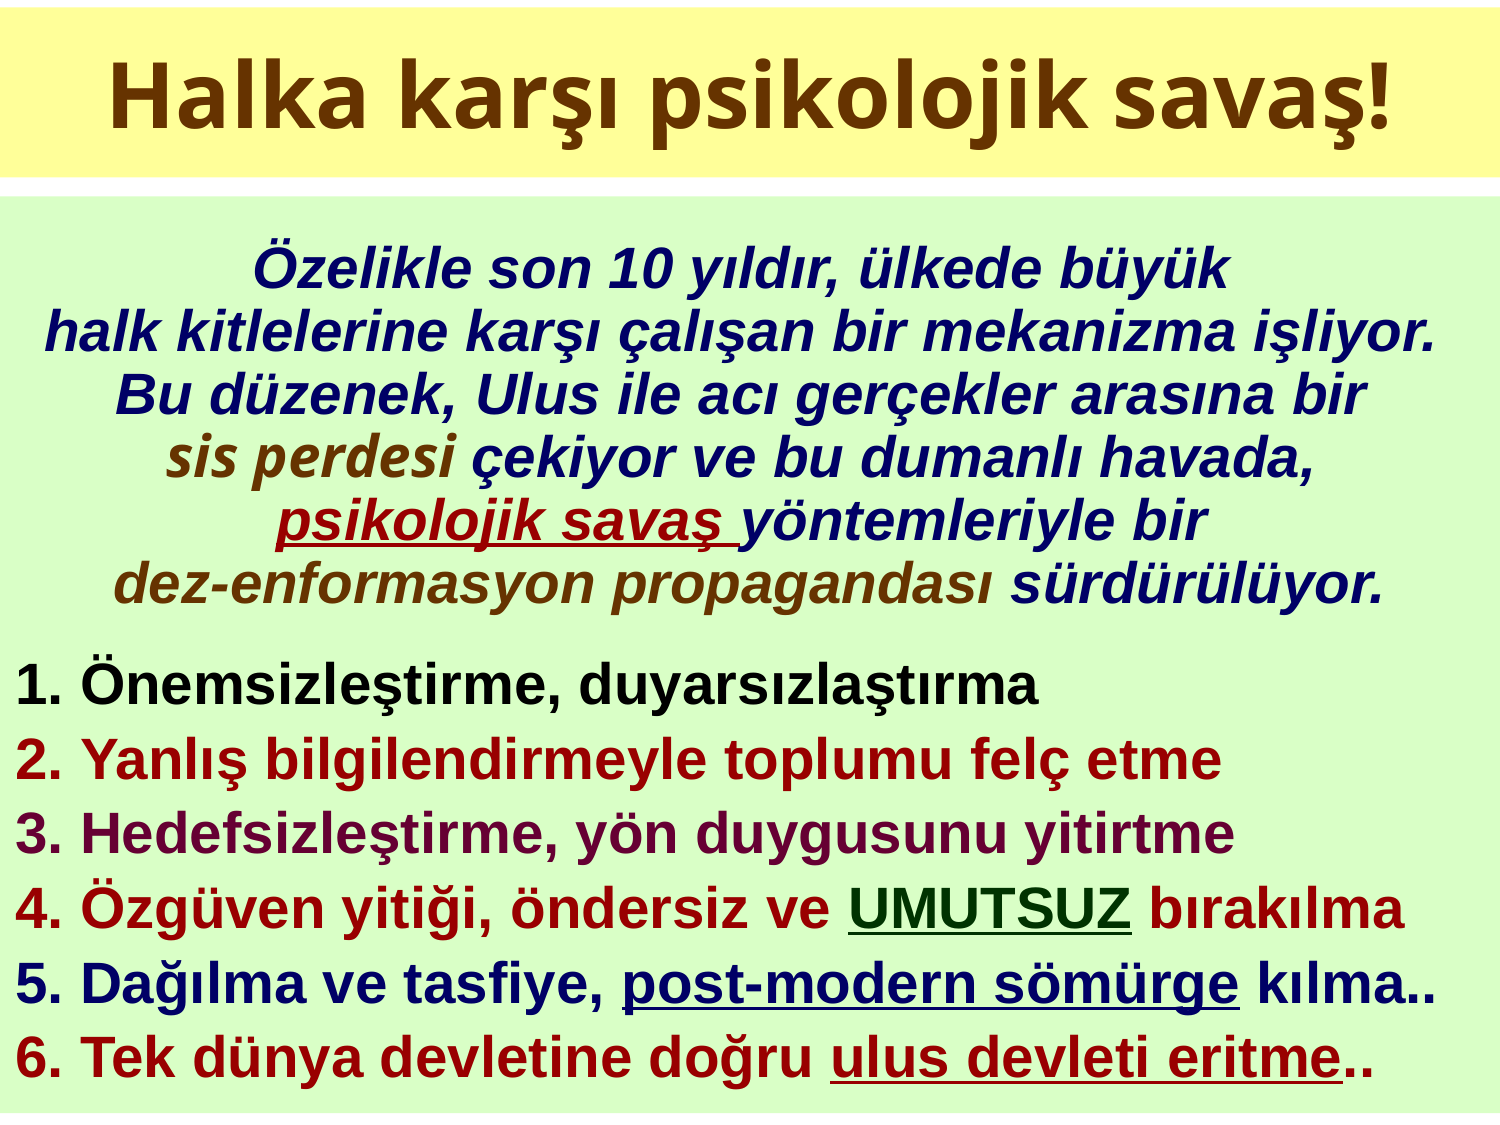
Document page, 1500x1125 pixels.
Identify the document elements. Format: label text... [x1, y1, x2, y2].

subtitle Özelikle son 10 yıldır, ülkede büyük halk kitlelerine karşı çalışan bir mekanizma işliyor. Bu düzenek, Ulus ile acı gerçekler arasına bir sis perdesi çekiyor ve bu dumanlı havada, psikolojik savaş yöntemleriyle bir dez-enformasyon propagandası sürdürülüyor. Önemsizleştirme, duyarsızlaştırma Yanlış bilgilendirmeyle toplumu felç etme Hedefsizleştirme, yön duygusunu yitirtme Özgüven yitiği, öndersiz ve UMUTSUZ bırakılma Dağılma ve tasfiye, post-modern sömürge kılma.. Tek dünya devletine doğru ulus devleti eritme.. [0, 196, 1500, 1114]
title Halka karşı psikolojik savaş! [0, 6, 1500, 178]
